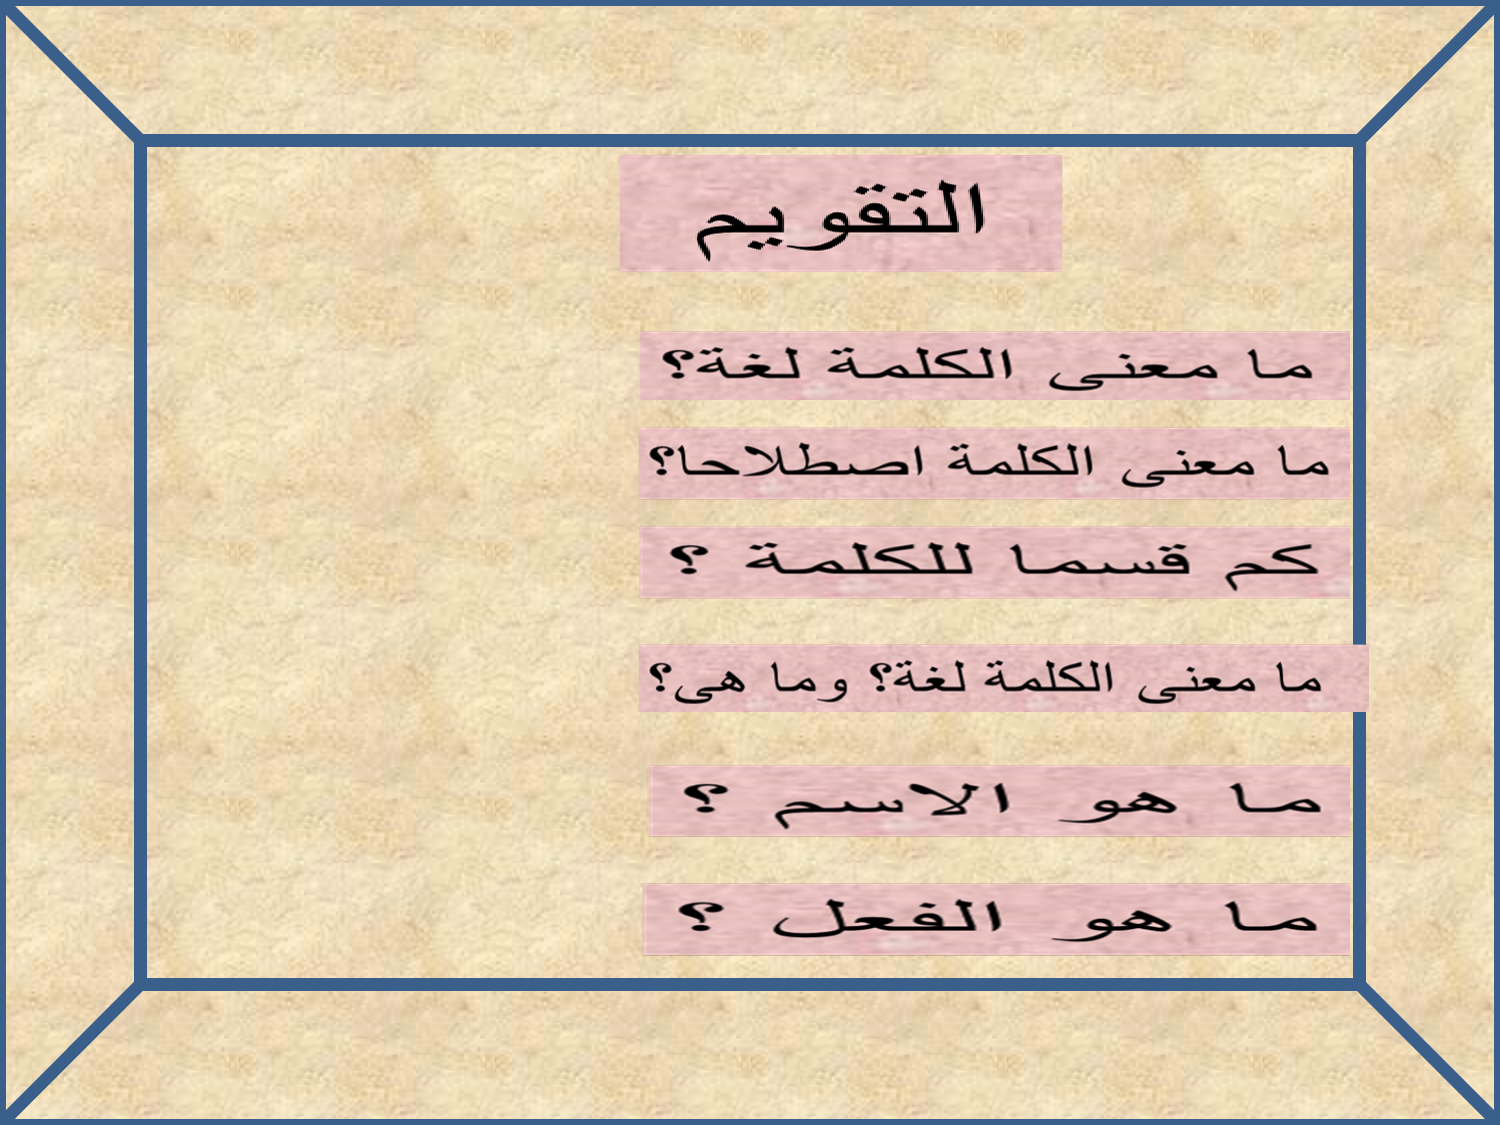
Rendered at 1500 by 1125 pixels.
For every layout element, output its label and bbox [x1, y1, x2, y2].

picture [619, 137, 1063, 276]
picture [638, 756, 1351, 838]
picture [638, 418, 1351, 501]
picture [638, 517, 1351, 601]
picture [638, 874, 1351, 960]
picture [638, 634, 1370, 712]
text_box [0, 0, 1500, 1125]
picture [638, 322, 1351, 401]
